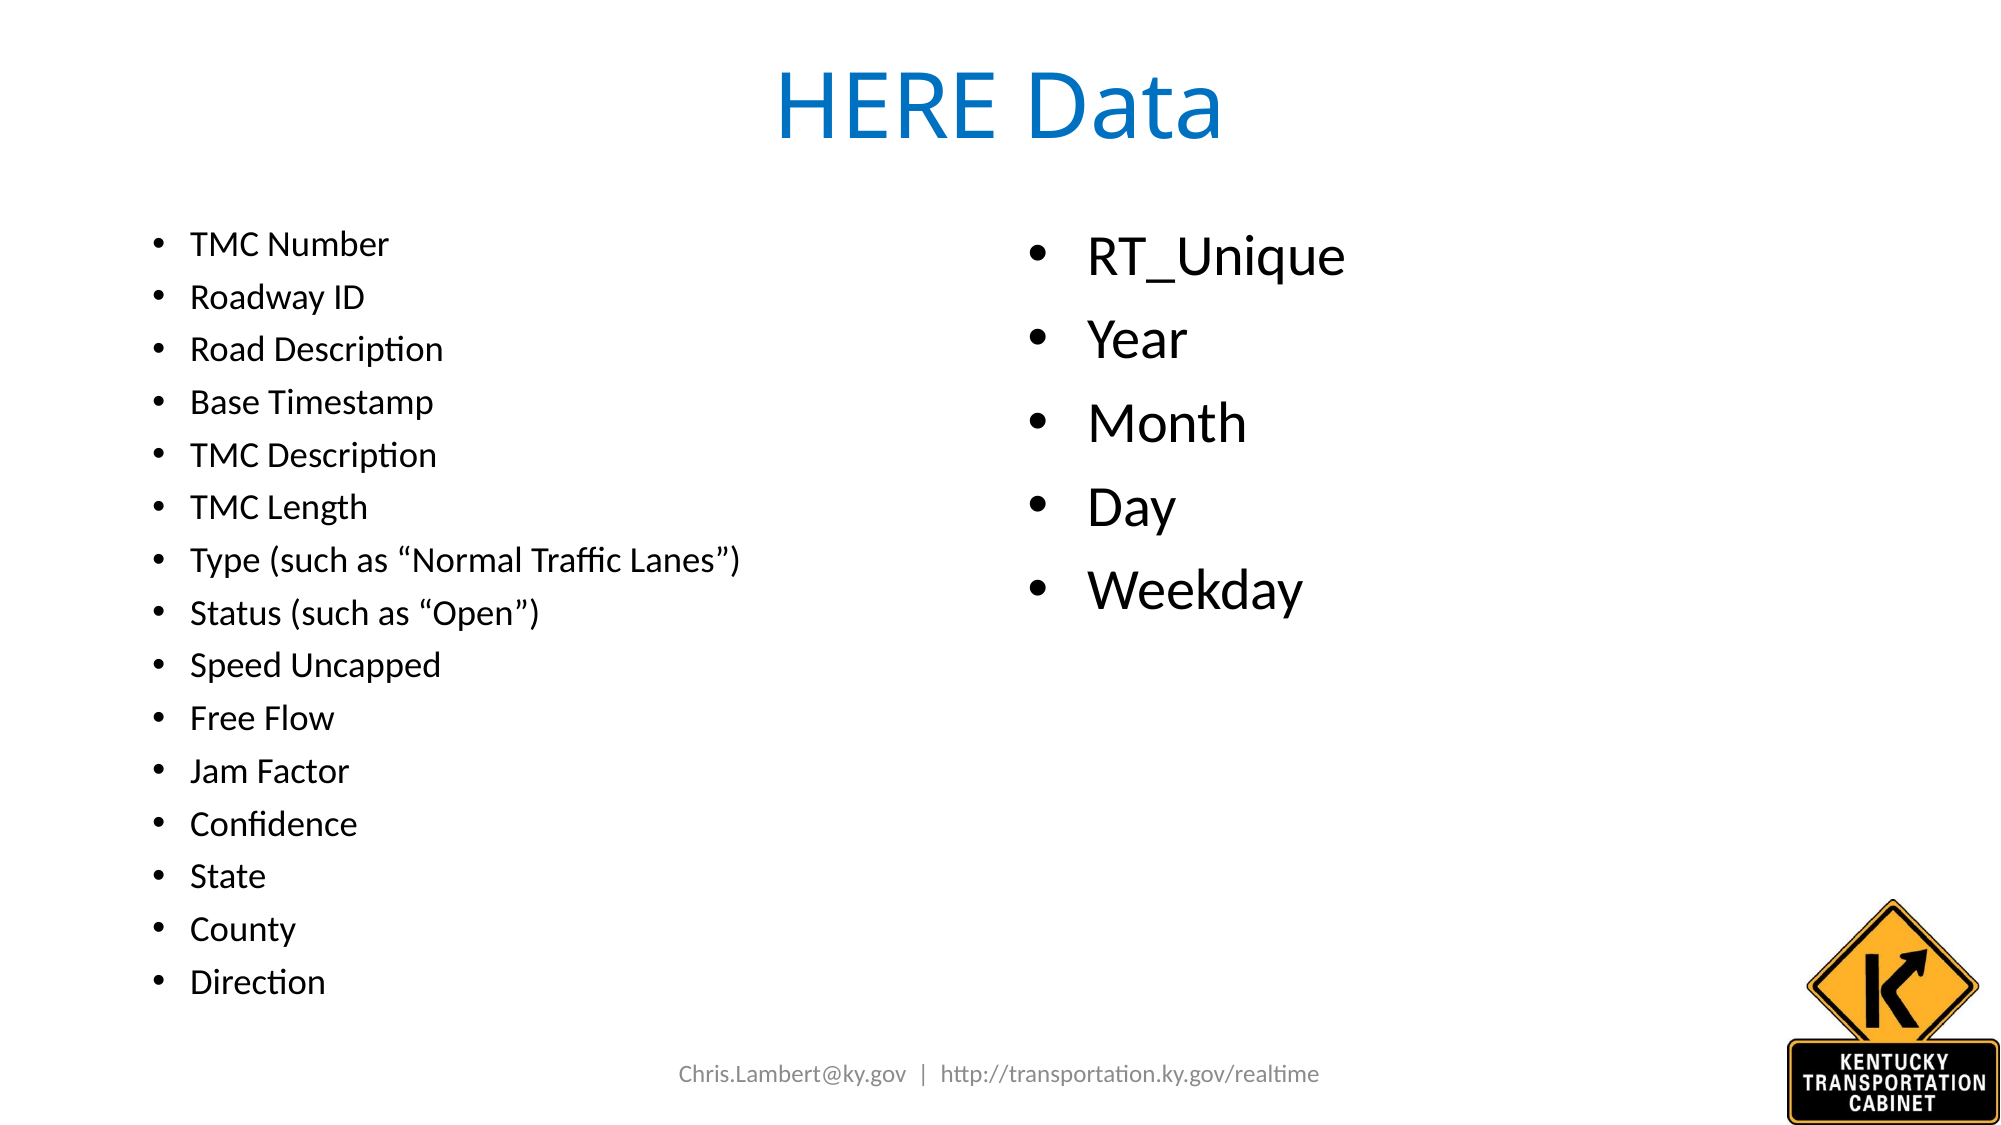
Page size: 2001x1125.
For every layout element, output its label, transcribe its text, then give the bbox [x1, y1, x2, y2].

list RT_Unique Year Month Day Weekday [1012, 217, 1863, 1014]
title HERE Data [137, 0, 1863, 218]
footer Chris.Lambert@ky.gov | http://transportation.ky.gov/realtime [662, 1042, 1338, 1103]
list TMC Number Roadway ID Road Description Base Timestamp TMC Description TMC Length Type (such as “Normal Traffic Lanes”) Status (such as “Open”) Speed Uncapped Free Flow Jam Factor Confidence State County Direction [137, 217, 988, 1014]
picture [1786, 899, 2000, 1125]
